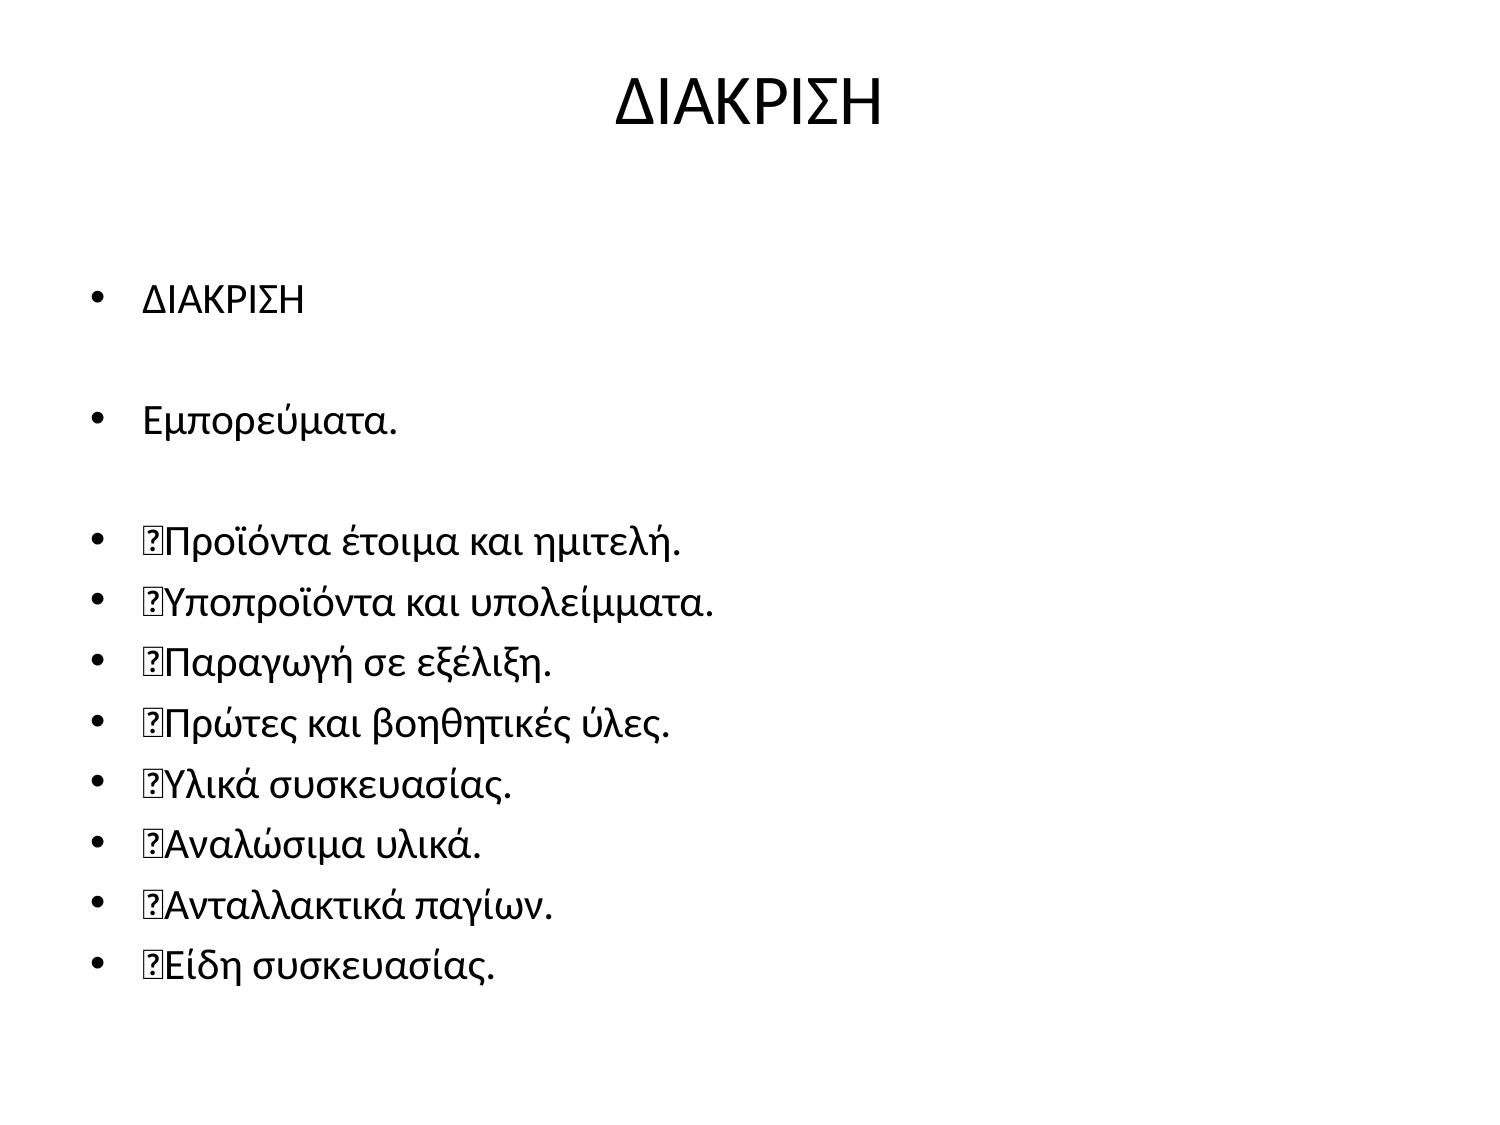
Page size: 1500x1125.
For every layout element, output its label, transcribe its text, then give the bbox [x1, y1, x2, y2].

list ΔΙΑΚΡΙΣΗ Εμπορεύματα. Προϊόντα έτοιμα και ημιτελή. Υποπροϊόντα και υπολείμματα. Παραγωγή σε εξέλιξη. Πρώτες και βοηθητικές ύλες. Υλικά συσκευασίας. Αναλώσιμα υλικά. Ανταλλακτικά παγίων. Είδη συσκευασίας. [75, 262, 1425, 1005]
title ΔΙΑΚΡΙΣΗ [75, 45, 1425, 233]
